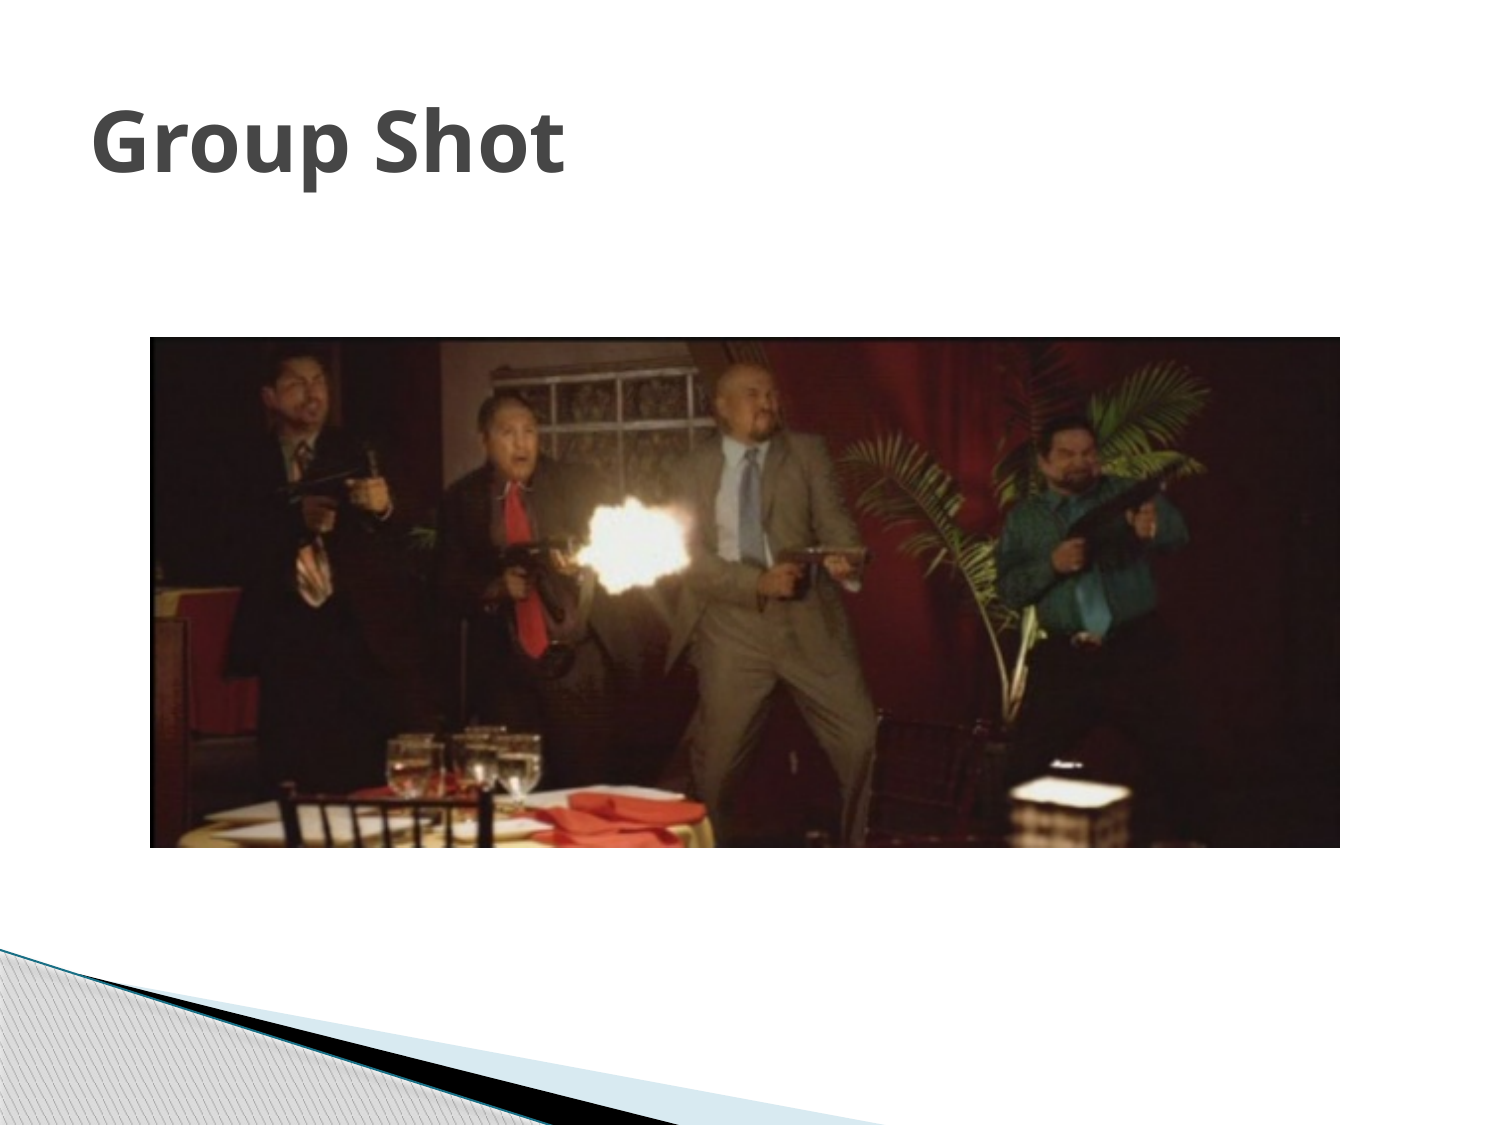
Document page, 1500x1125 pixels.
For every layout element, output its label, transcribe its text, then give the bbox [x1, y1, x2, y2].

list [149, 337, 1340, 848]
title Group Shot [75, 45, 1425, 233]
